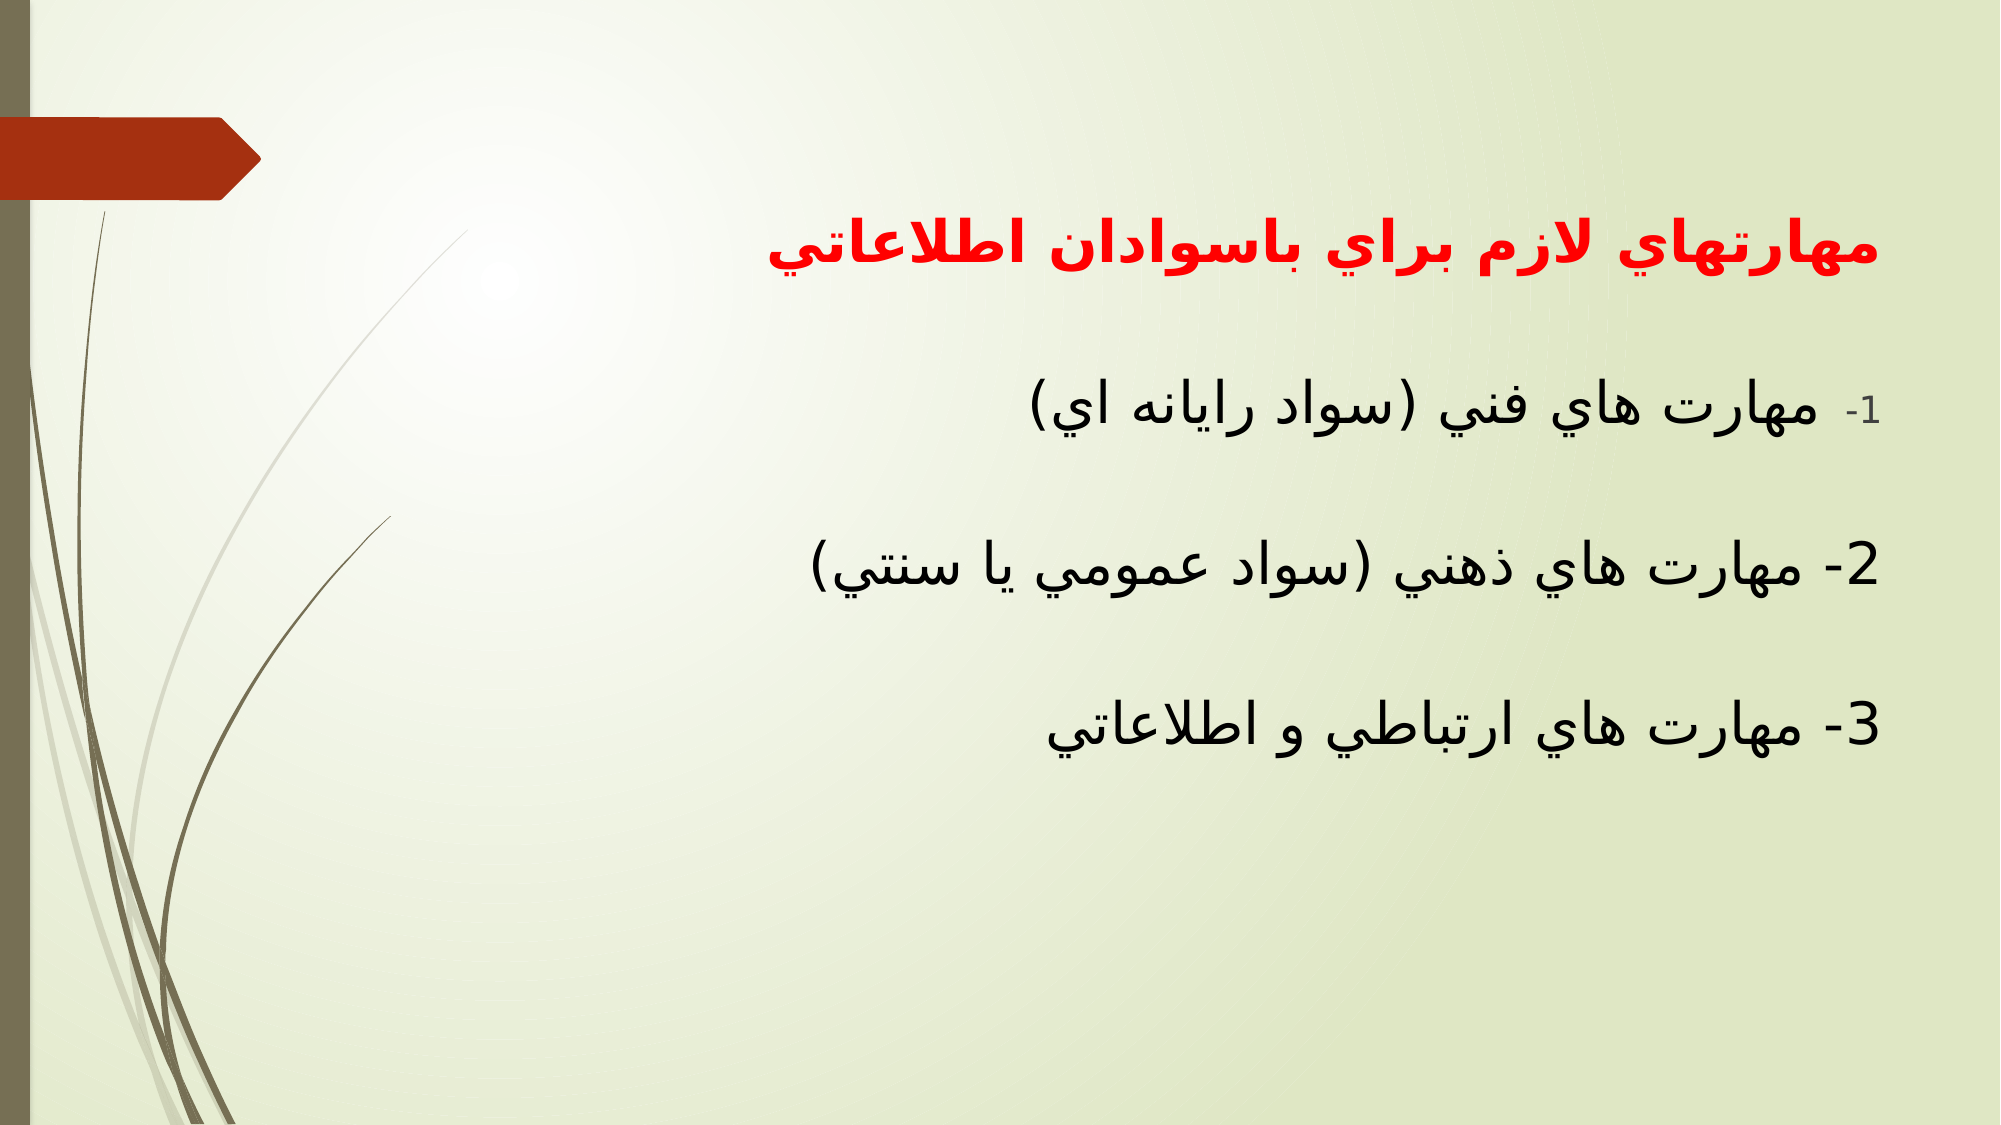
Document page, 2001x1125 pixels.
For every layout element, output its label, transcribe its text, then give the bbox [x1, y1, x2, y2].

list مهارتهاي لازم براي باسوادان اطلاعاتي 1- مهارت هاي فني (سواد رايانه اي) 2- مهارت هاي ذهني (سواد عمومي يا سنتي) 3- مهارت هاي ارتباطي و اطلاعاتي [253, 126, 1898, 1125]
